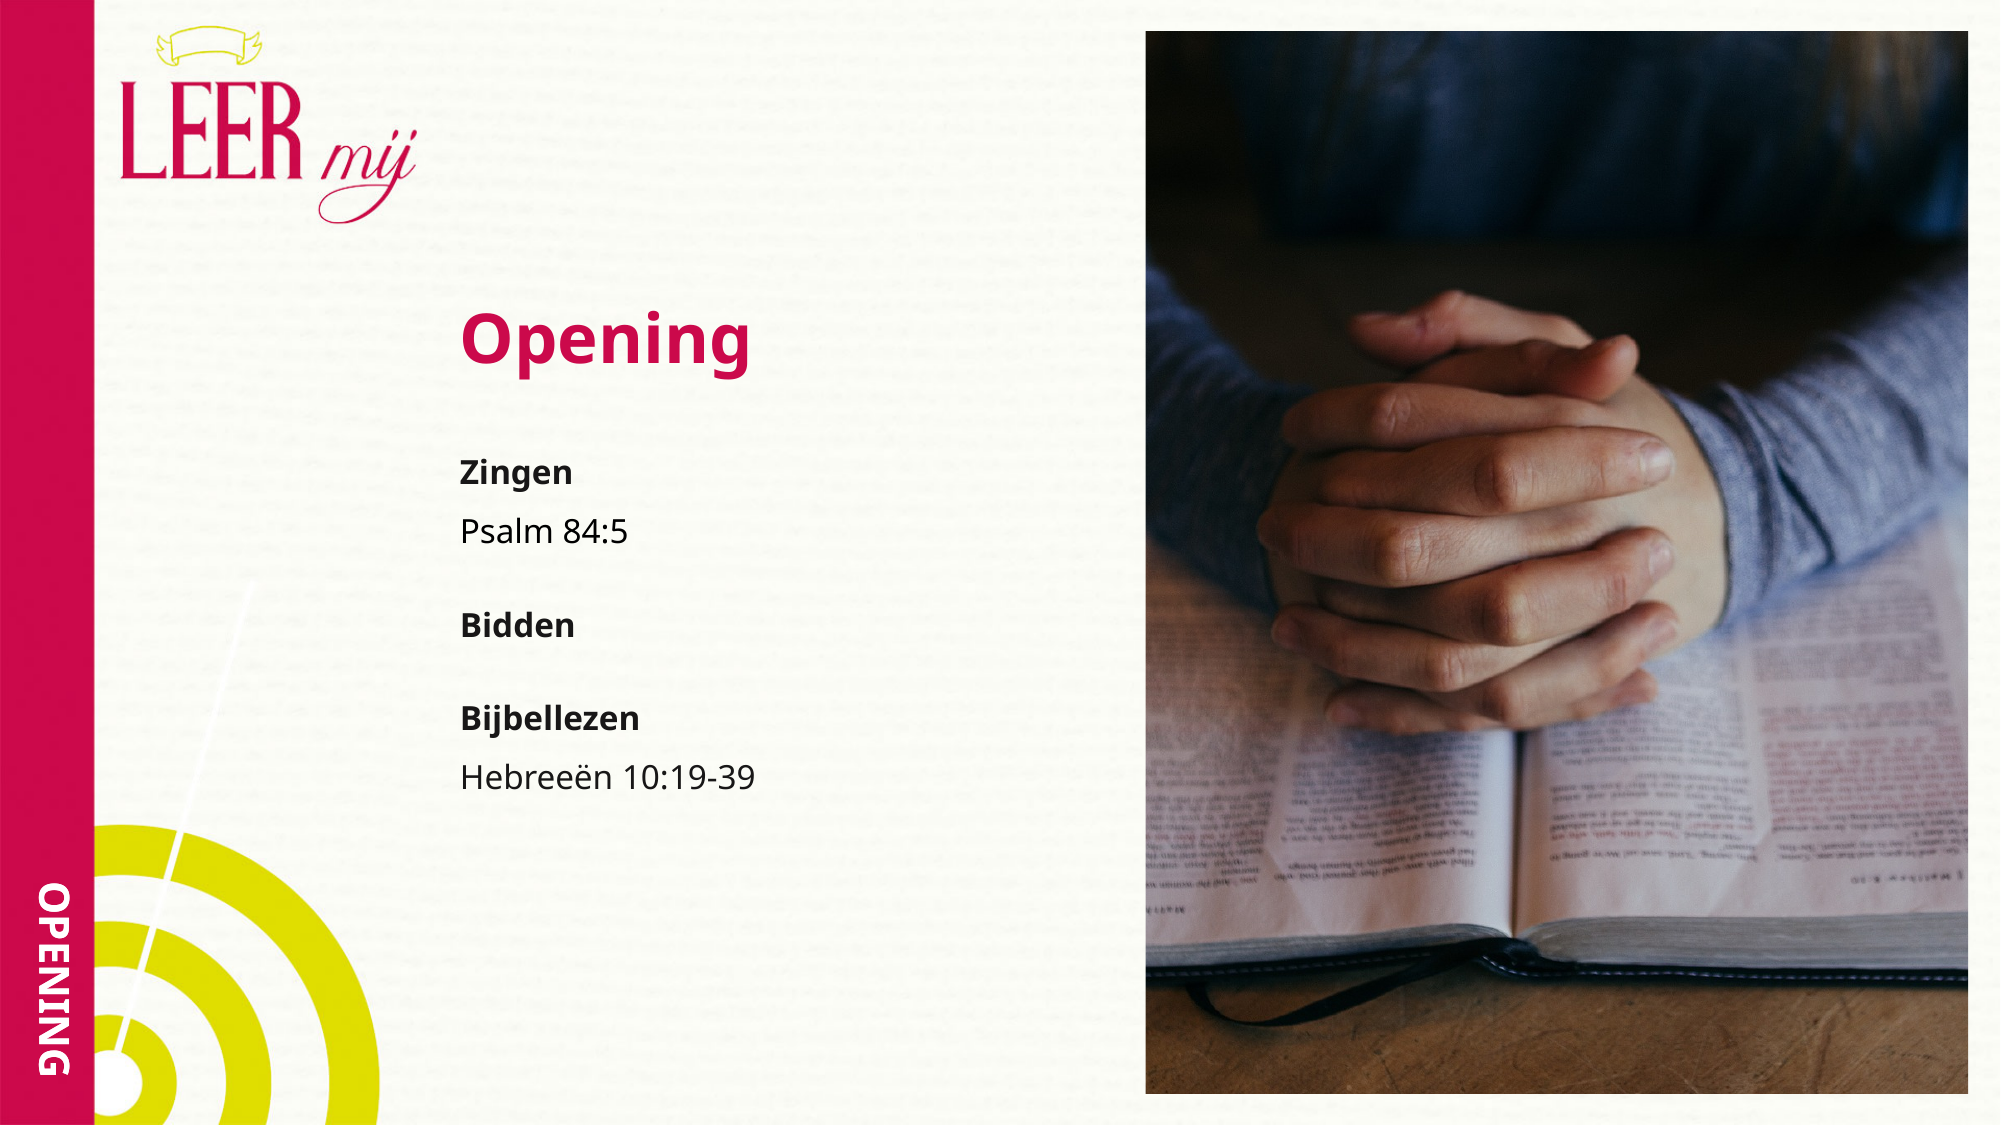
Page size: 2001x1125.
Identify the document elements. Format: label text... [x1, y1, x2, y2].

list Psalm 84:5 [444, 507, 1105, 563]
list Bijbellezen [444, 694, 1105, 750]
list Zingen [444, 448, 1105, 504]
list Bidden [444, 601, 1105, 657]
picture [0, 0, 2001, 1125]
title Opening [444, 229, 1102, 386]
list Hebreeën 10:19-39 [444, 753, 1105, 810]
